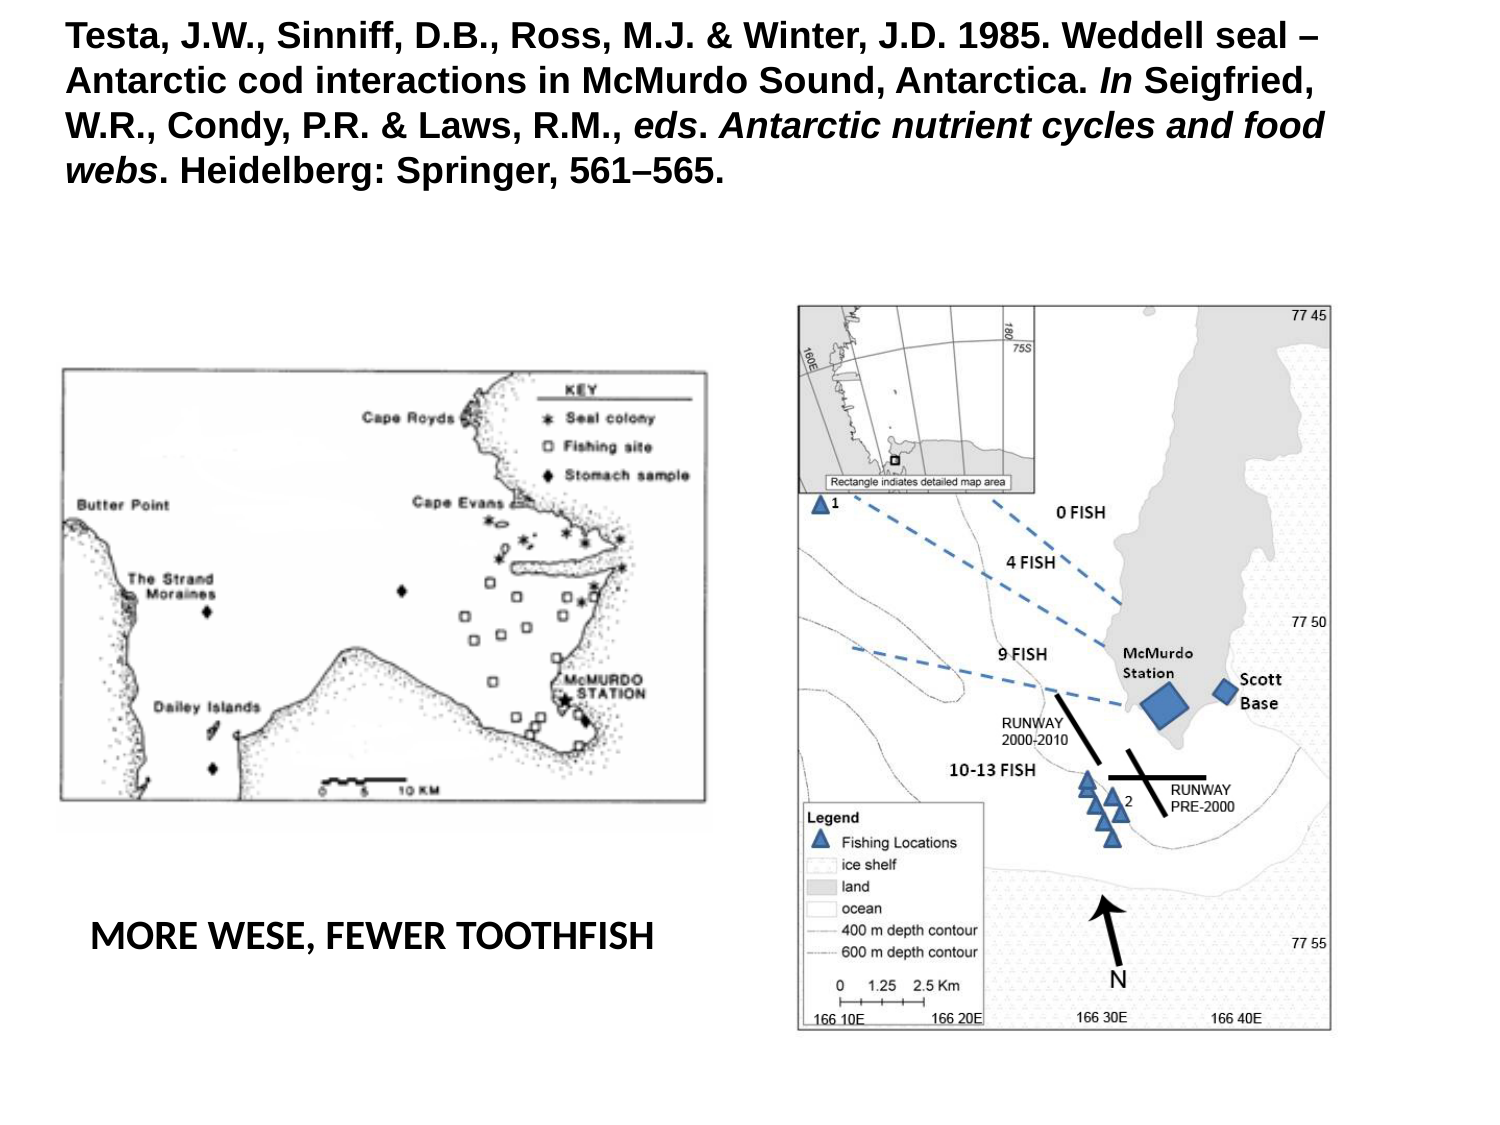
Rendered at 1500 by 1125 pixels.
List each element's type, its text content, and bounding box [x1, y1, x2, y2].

text_box Testa, J.W., Sinniff, D.B., Ross, M.J. & Winter, J.D. 1985. Weddell seal – Antarctic cod interactions in McMurdo Sound, Antarctica. In Seigfried, W.R., Condy, P.R. & Laws, R.M., eds. Antarctic nutrient cycles and food webs. Heidelberg: Springer, 561–565. [50, 4, 1363, 199]
text_box MORE WESE, FEWER TOOTHFISH [75, 900, 684, 965]
picture [56, 362, 713, 833]
picture [774, 287, 1376, 1038]
